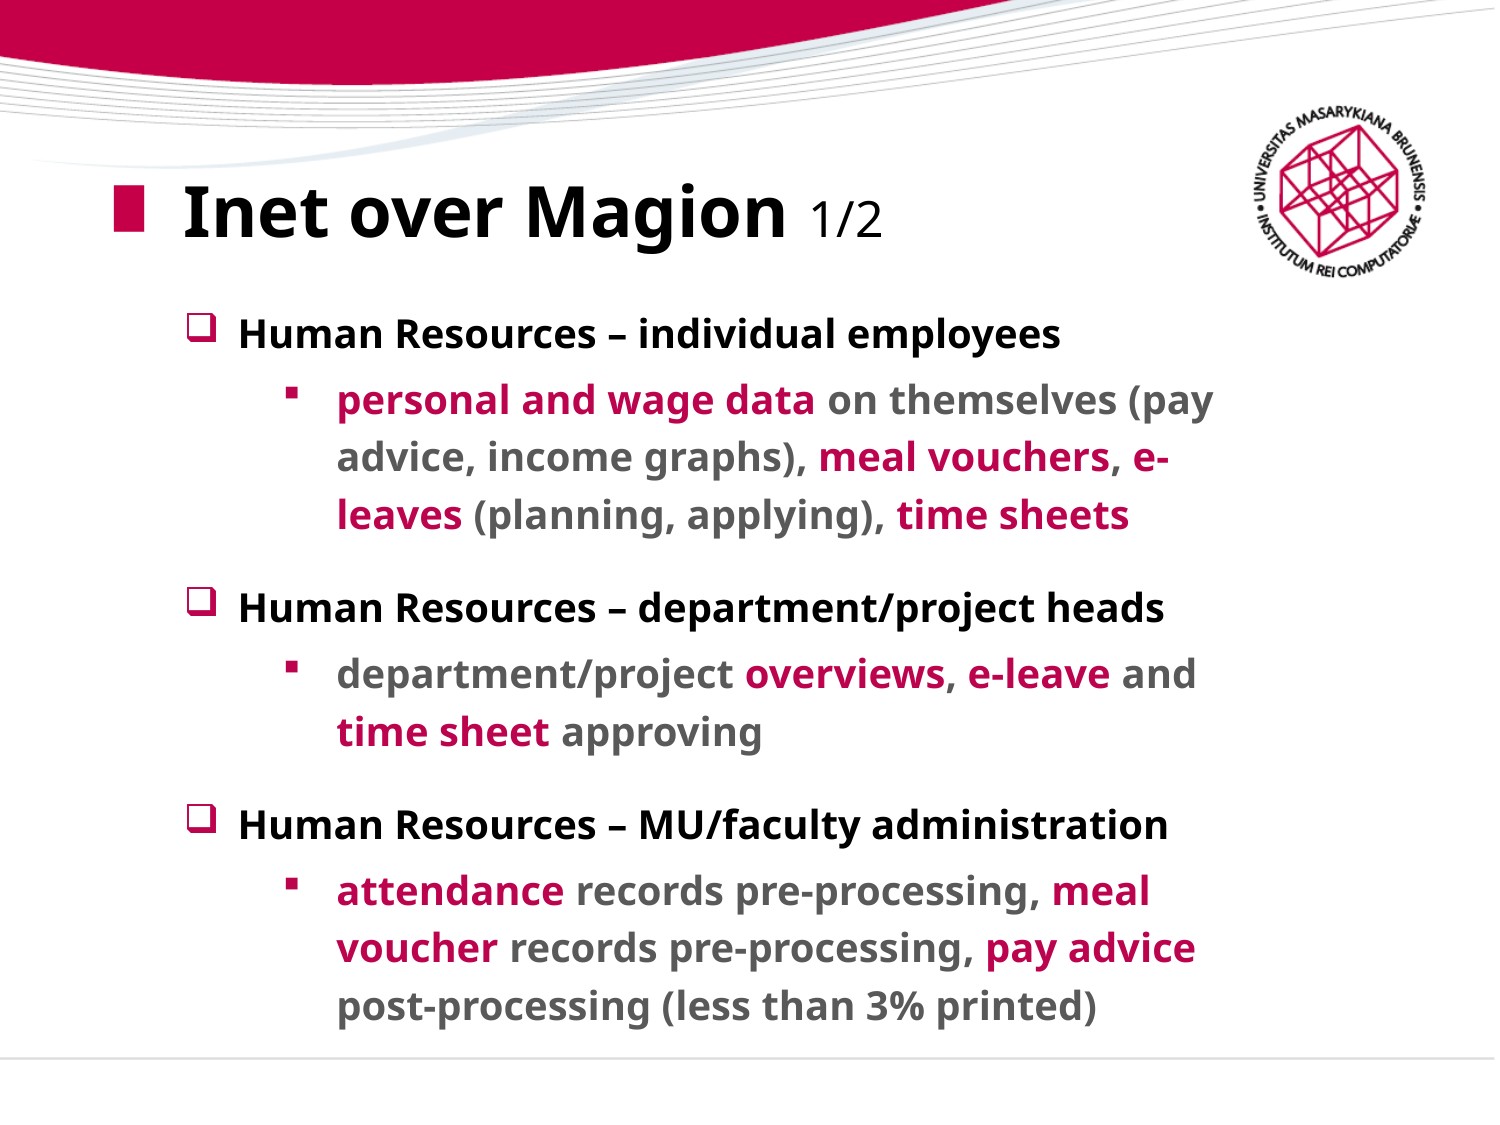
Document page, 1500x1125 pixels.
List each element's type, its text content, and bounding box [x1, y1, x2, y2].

picture [0, 0, 1497, 1118]
title Inet over Magion 1/2 [168, 154, 1206, 264]
list Human Resources – individual employees personal and wage data on themselves (pay advice, income graphs), meal vouchers, e-leaves (planning, applying), time sheets Human Resources – department/project heads department/project overviews, e-leave and time sheet approving Human Resources – MU/faculty administration attendance records pre-processing, meal voucher records pre-processing, pay advice post-processing (less than 3% printed) [168, 291, 1291, 1043]
